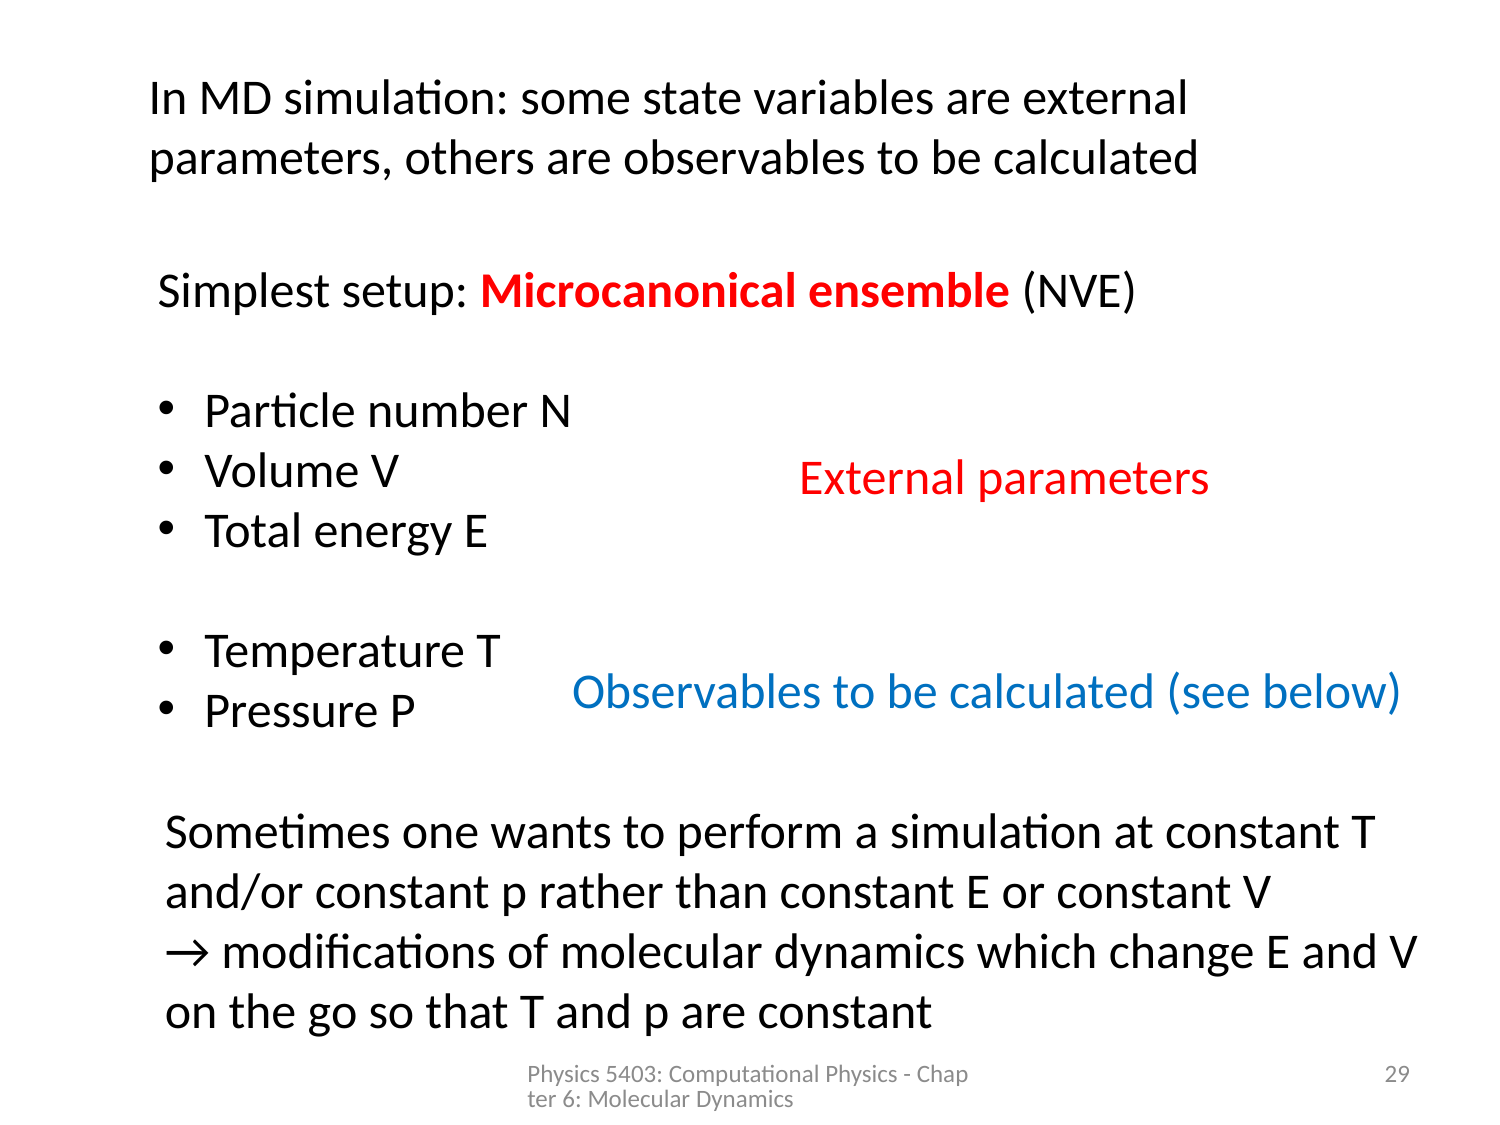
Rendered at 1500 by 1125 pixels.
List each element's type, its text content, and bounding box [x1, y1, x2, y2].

text_box External parameters [784, 437, 1225, 513]
text_box Simplest setup: Microcanonical ensemble (NVE) Particle number N Volume V Total energy E Temperature T Pressure P [142, 249, 1153, 745]
text_box Observables to be calculated (see below) [557, 650, 1418, 726]
slide_number 29 [1074, 1046, 1425, 1103]
text_box Sometimes one wants to perform a simulation at constant T and/or constant p rather than constant E or constant V → modifications of molecular dynamics which change E and V on the go so that T and p are constant [150, 791, 1450, 1046]
footer Physics 5403: Computational Physics - Chapter 6: Molecular Dynamics [512, 1046, 988, 1103]
text_box In MD simulation: some state variables are external parameters, others are observables to be calculated [133, 57, 1347, 193]
